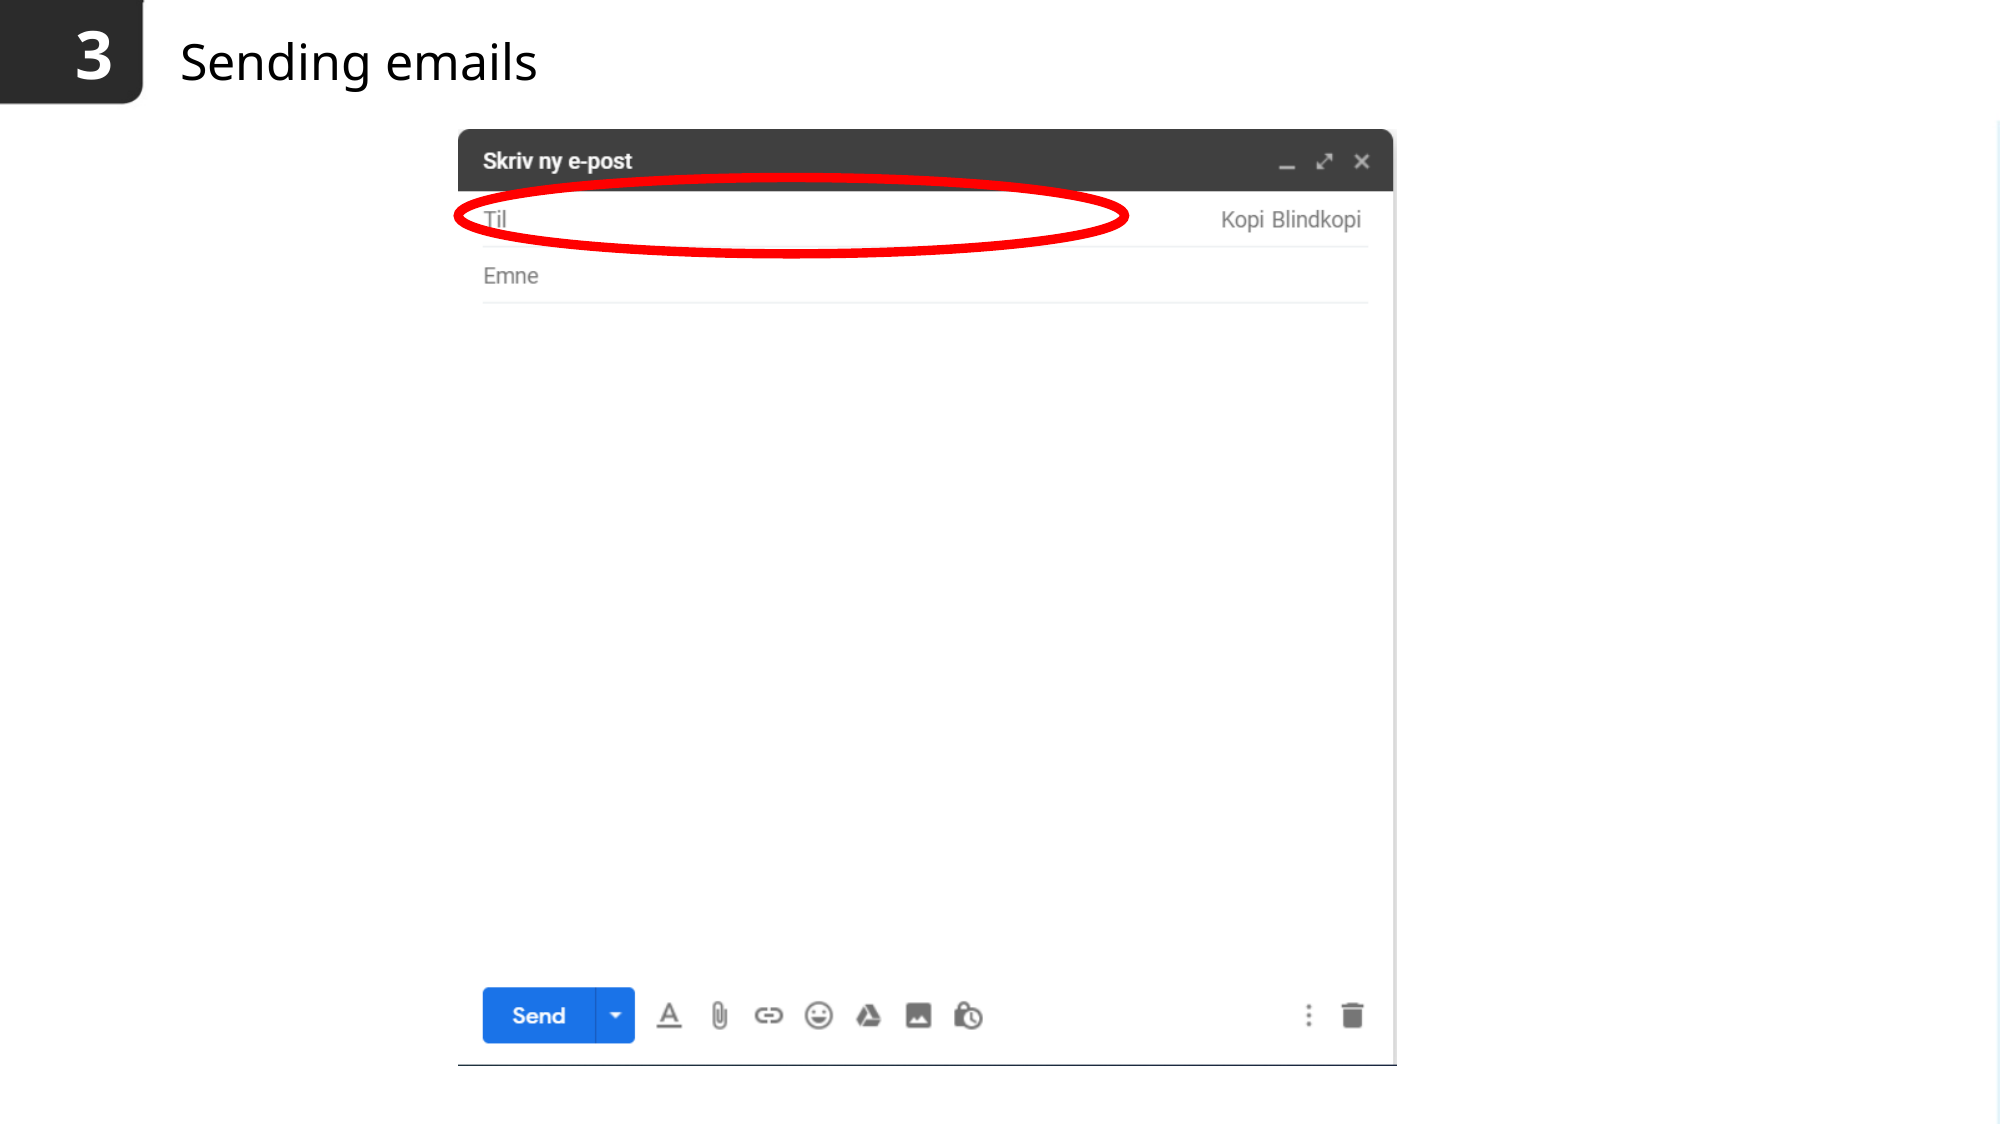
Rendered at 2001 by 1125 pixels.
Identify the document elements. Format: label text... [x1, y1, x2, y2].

picture [0, 0, 2000, 1124]
text_box 3 [60, 20, 188, 95]
title Sending emails [188, 34, 1864, 95]
